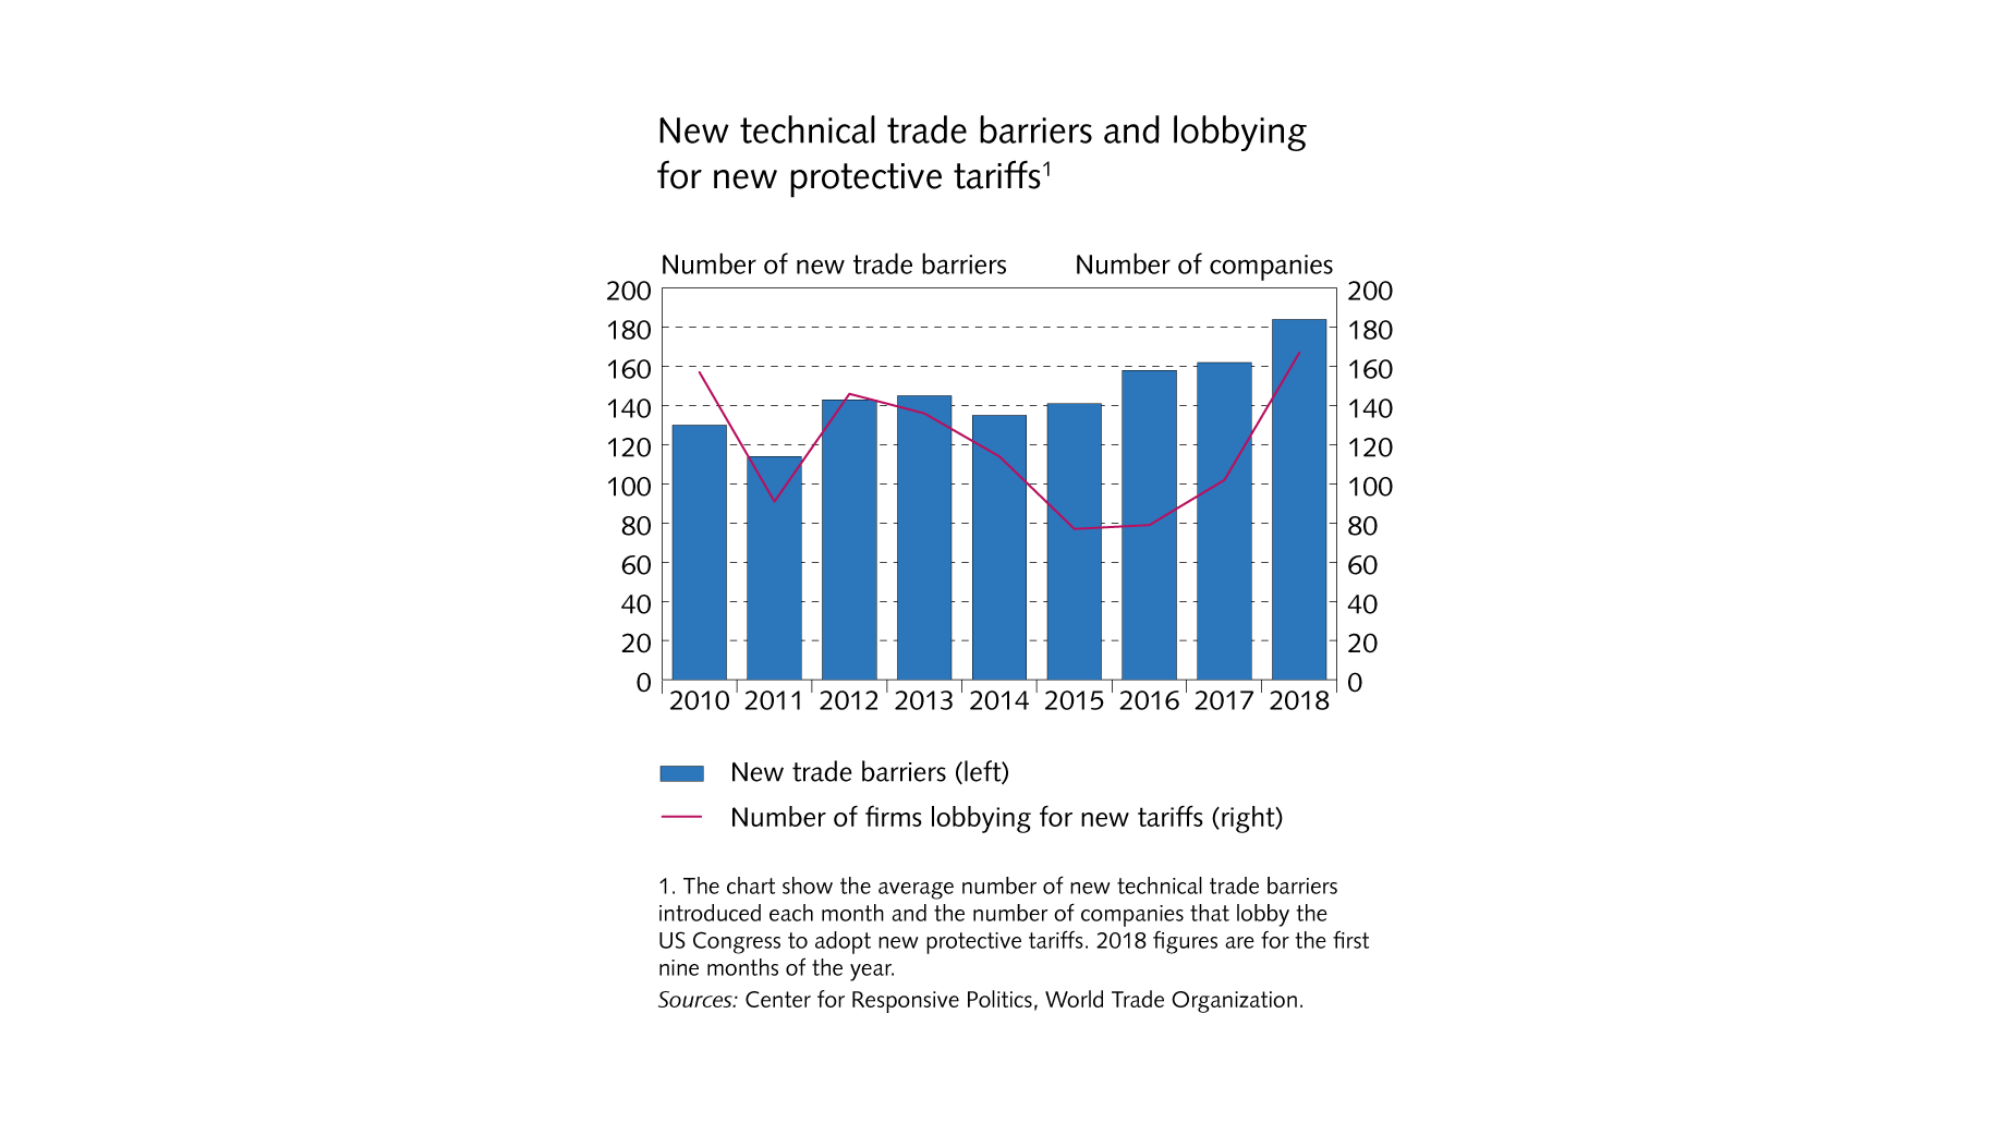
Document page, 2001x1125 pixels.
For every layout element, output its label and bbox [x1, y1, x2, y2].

picture [605, 112, 1394, 1013]
